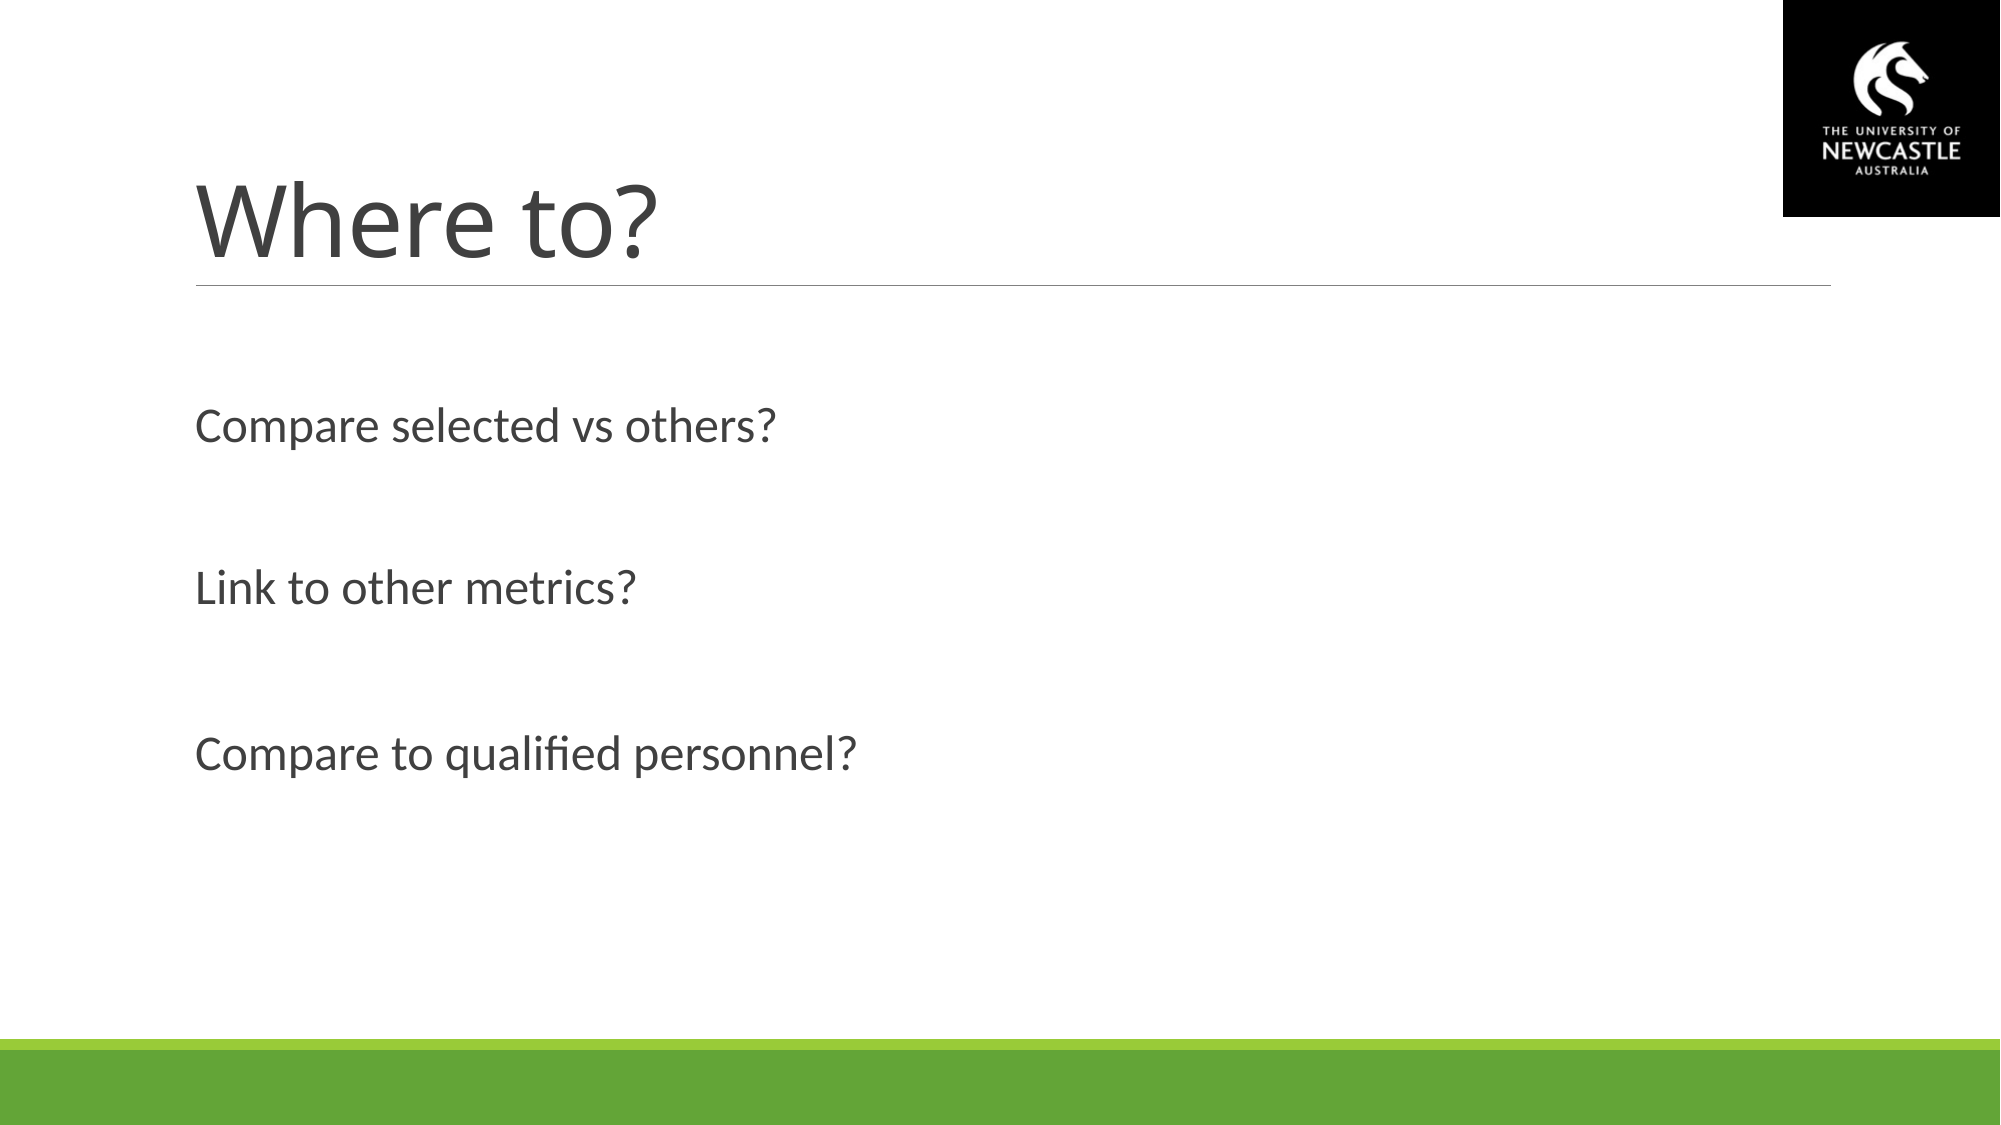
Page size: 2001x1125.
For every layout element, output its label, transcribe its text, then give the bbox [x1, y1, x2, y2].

list Compare selected vs others? Link to other metrics? Compare to qualified personnel? [180, 302, 1830, 963]
title Where to? [180, 47, 1830, 285]
picture [1782, 0, 2000, 217]
